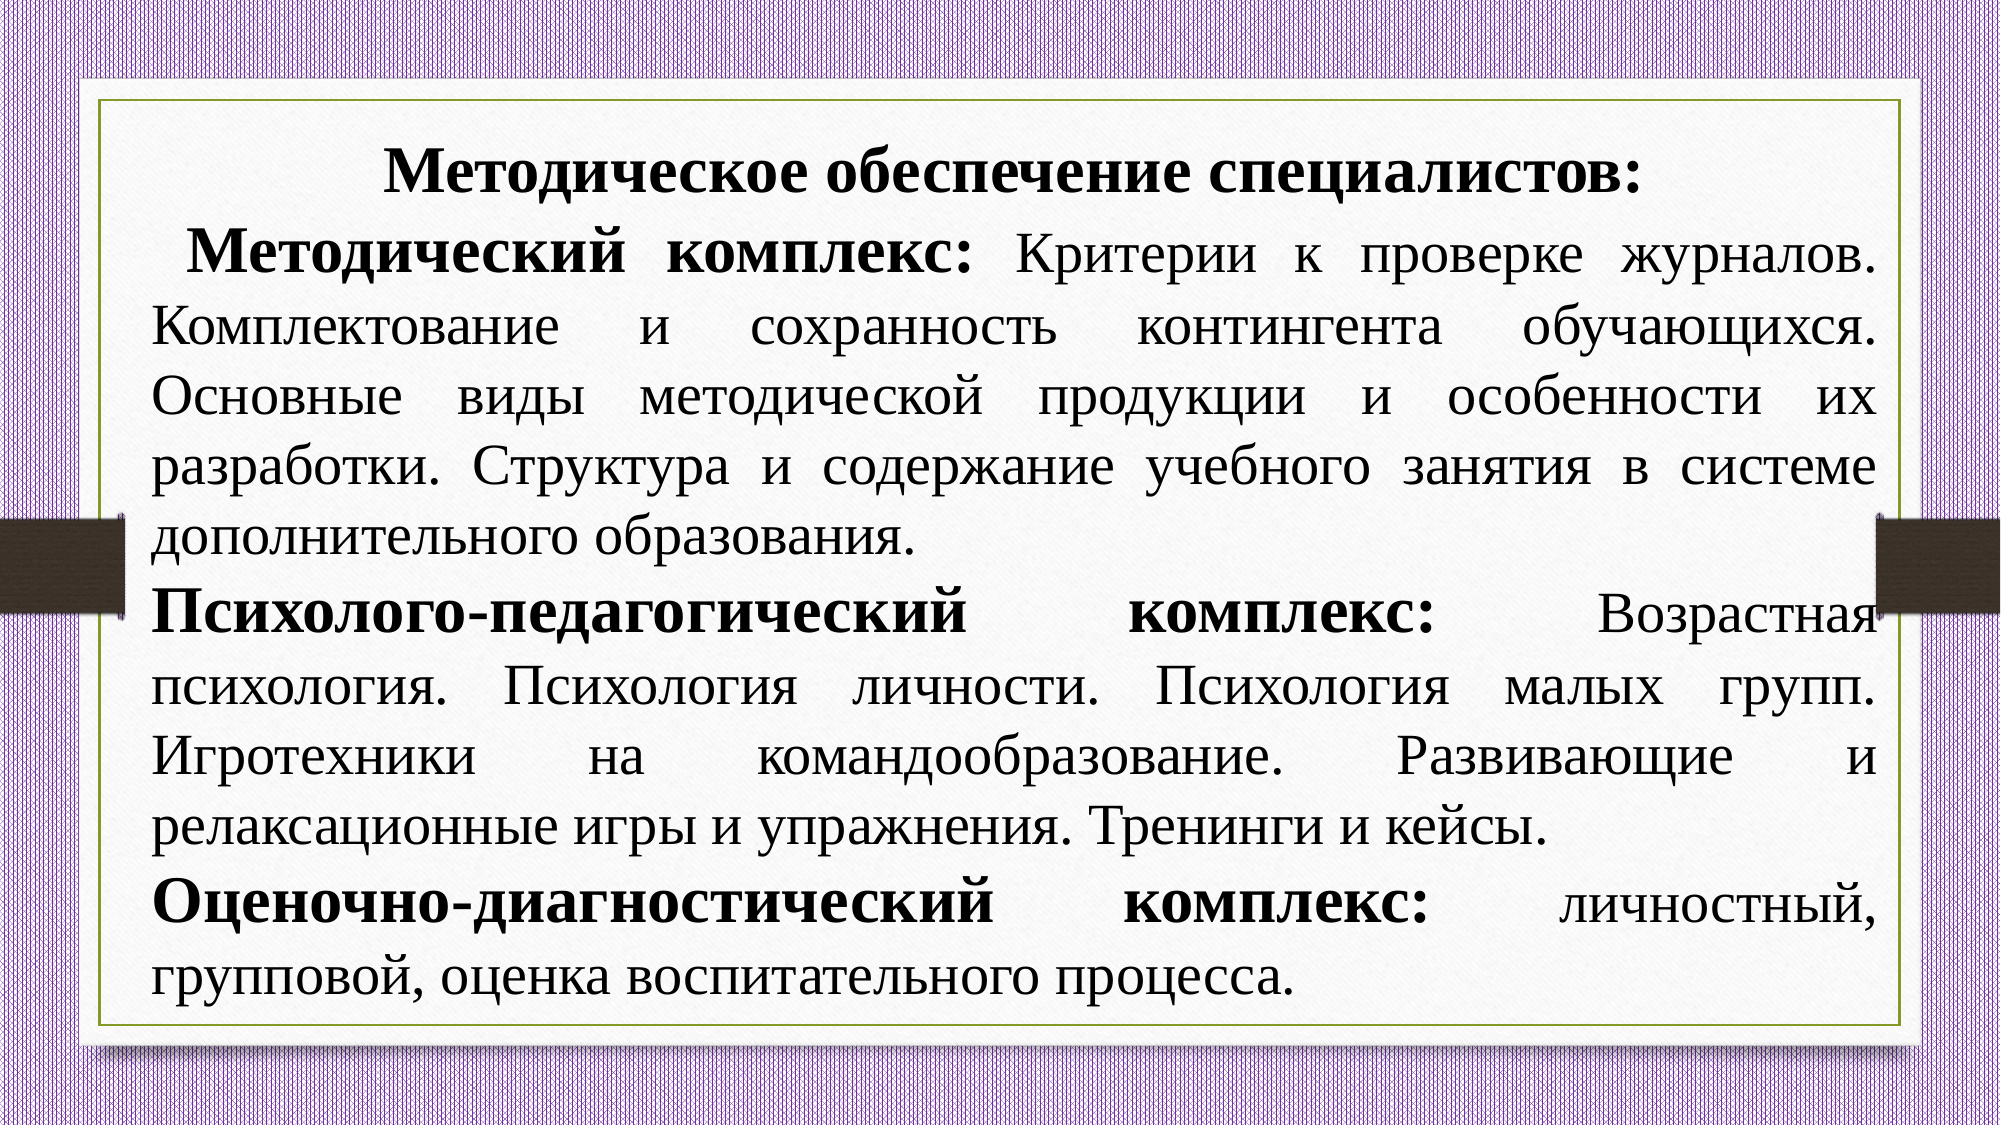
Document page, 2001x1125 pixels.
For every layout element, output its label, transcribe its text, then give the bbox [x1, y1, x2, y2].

picture [0, 0, 2001, 1125]
text_box Методическое обеспечение специалистов: Методический комплекс: Критерии к проверке журналов. Комплектование и сохранность контингента обучающихся. Основные виды методической продукции и особенности их разработки. Структура и содержание учебного занятия в системе дополнительного образования. Психолого-педагогический комплекс: Возрастная психология. Психология личности. Психология малых групп. Игротехники на командообразование. Развивающие и релаксационные игры и упражнения. Тренинги и кейсы. Оценочно-диагностический комплекс: личностный, групповой, оценка воспитательного процесса. [136, 118, 1894, 1014]
